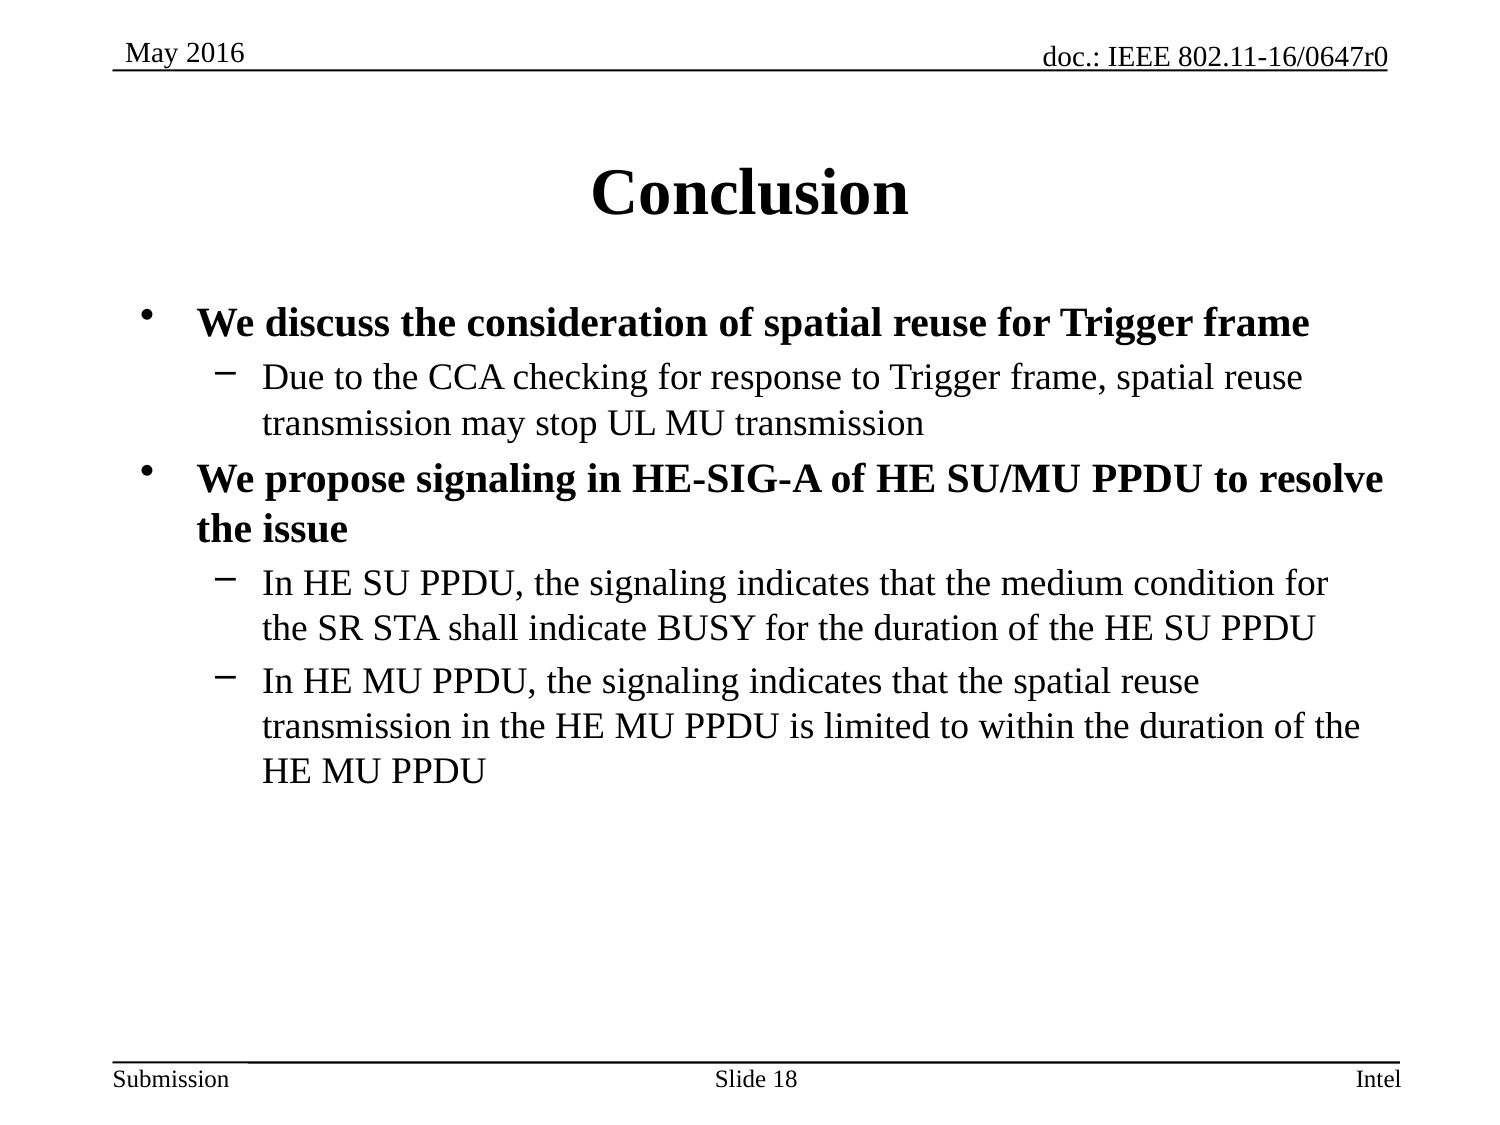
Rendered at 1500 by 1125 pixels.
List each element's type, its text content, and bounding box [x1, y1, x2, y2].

title Conclusion [112, 99, 1388, 276]
footer Intel [950, 1062, 1402, 1093]
slide_number Slide 18 [712, 1062, 800, 1093]
list We discuss the consideration of spatial reuse for Trigger frame Due to the CCA checking for response to Trigger frame, spatial reuse transmission may stop UL MU transmission We propose signaling in HE-SIG-A of HE SU/MU PPDU to resolve the issue In HE SU PPDU, the signaling indicates that the medium condition for the SR STA shall indicate BUSY for the duration of the HE SU PPDU In HE MU PPDU, the signaling indicates that the spatial reuse transmission in the HE MU PPDU is limited to within the duration of the HE MU PPDU [124, 287, 1401, 963]
